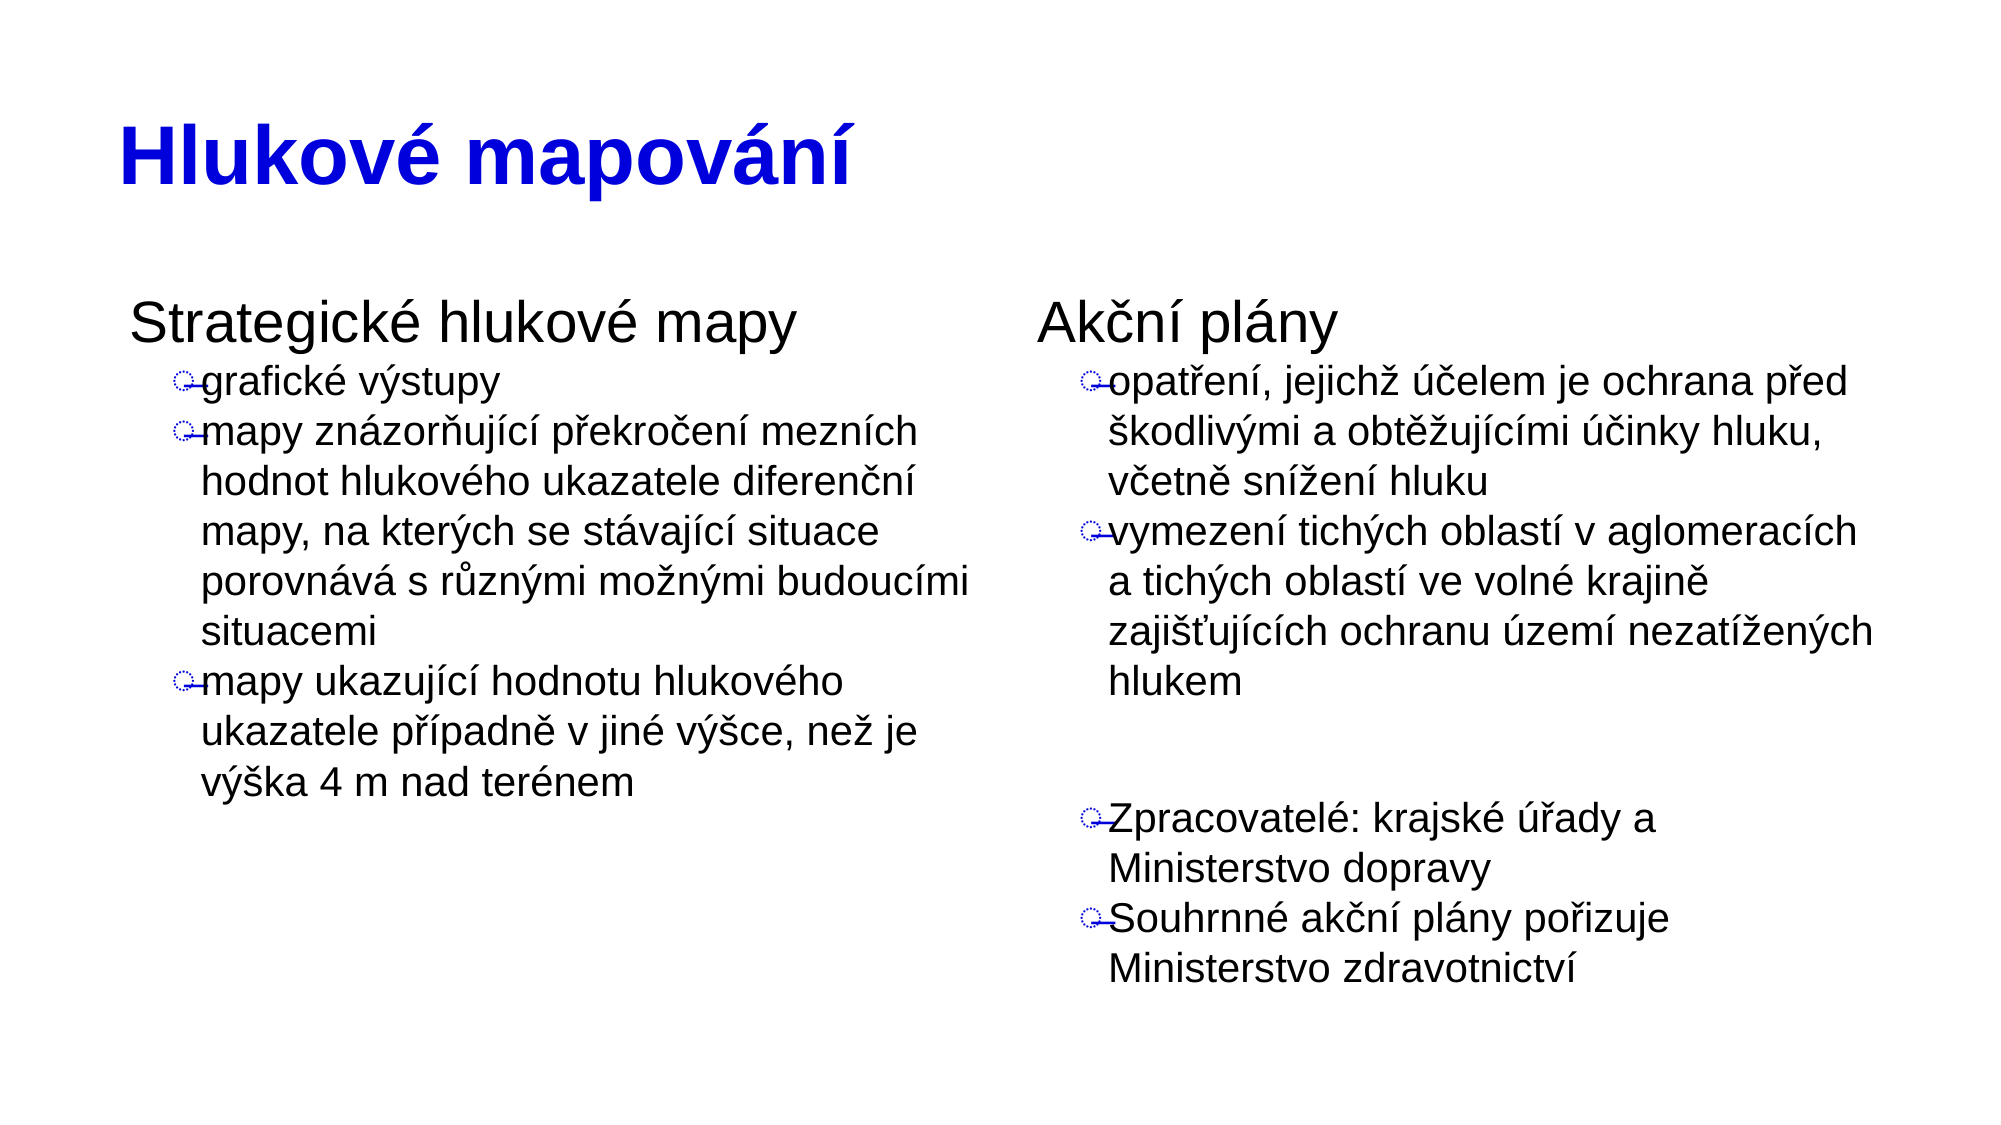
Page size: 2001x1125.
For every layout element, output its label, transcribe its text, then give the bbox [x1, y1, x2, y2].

list Akční plány opatření, jejichž účelem je ochrana před škodlivými a obtěžujícími účinky hluku, včetně snížení hluku vymezení tichých oblastí v aglomeracích a tichých oblastí ve volné krajině zajišťujících ochranu území nezatížených hlukem Zpracovatelé: krajské úřady a Ministerstvo dopravy Souhrnné akční plány pořizuje Ministerstvo zdravotnictví [1025, 279, 1882, 1062]
list Strategické hlukové mapy grafické výstupy mapy znázorňující překročení mezních hodnot hlukového ukazatele diferenční mapy, na kterých se stávající situace porovnává s různými možnými budoucími situacemi mapy ukazující hodnotu hlukového ukazatele případně v jiné výšce, než je výška 4 m nad terénem [118, 279, 975, 959]
title Hlukové mapování [118, 118, 1883, 193]
